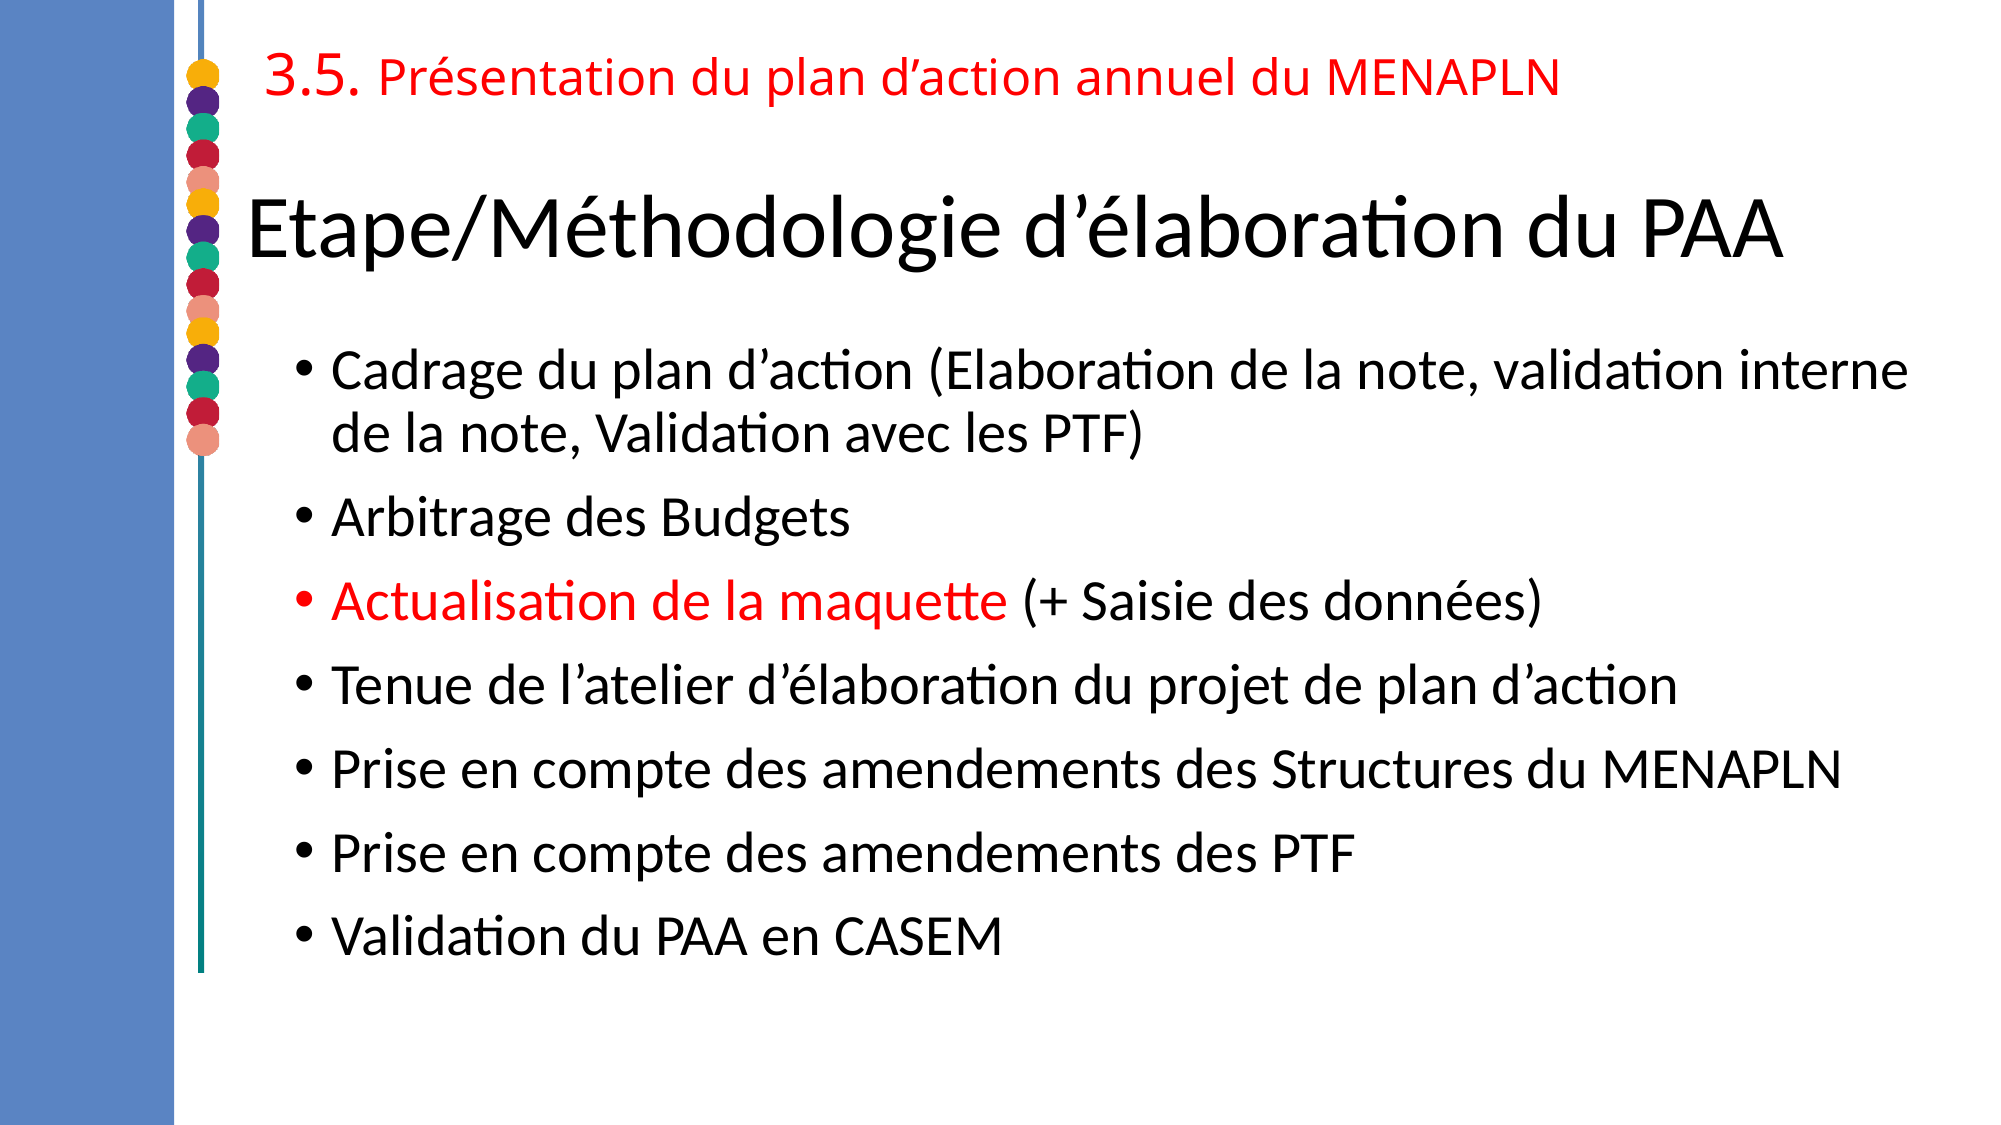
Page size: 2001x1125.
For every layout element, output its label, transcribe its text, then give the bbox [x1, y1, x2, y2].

list Cadrage du plan d’action (Elaboration de la note, validation interne de la note, Validation avec les PTF) Arbitrage des Budgets Actualisation de la maquette (+ Saisie des données) Tenue de l’atelier d’élaboration du projet de plan d’action Prise en compte des amendements des Structures du MENAPLN Prise en compte des amendements des PTF Validation du PAA en CASEM [279, 332, 1928, 1098]
title Etape/Méthodologie d’élaboration du PAA [231, 172, 1957, 285]
text_box 3.5. Présentation du plan d’action annuel du MENAPLN [249, 0, 1980, 153]
picture [186, 59, 220, 456]
